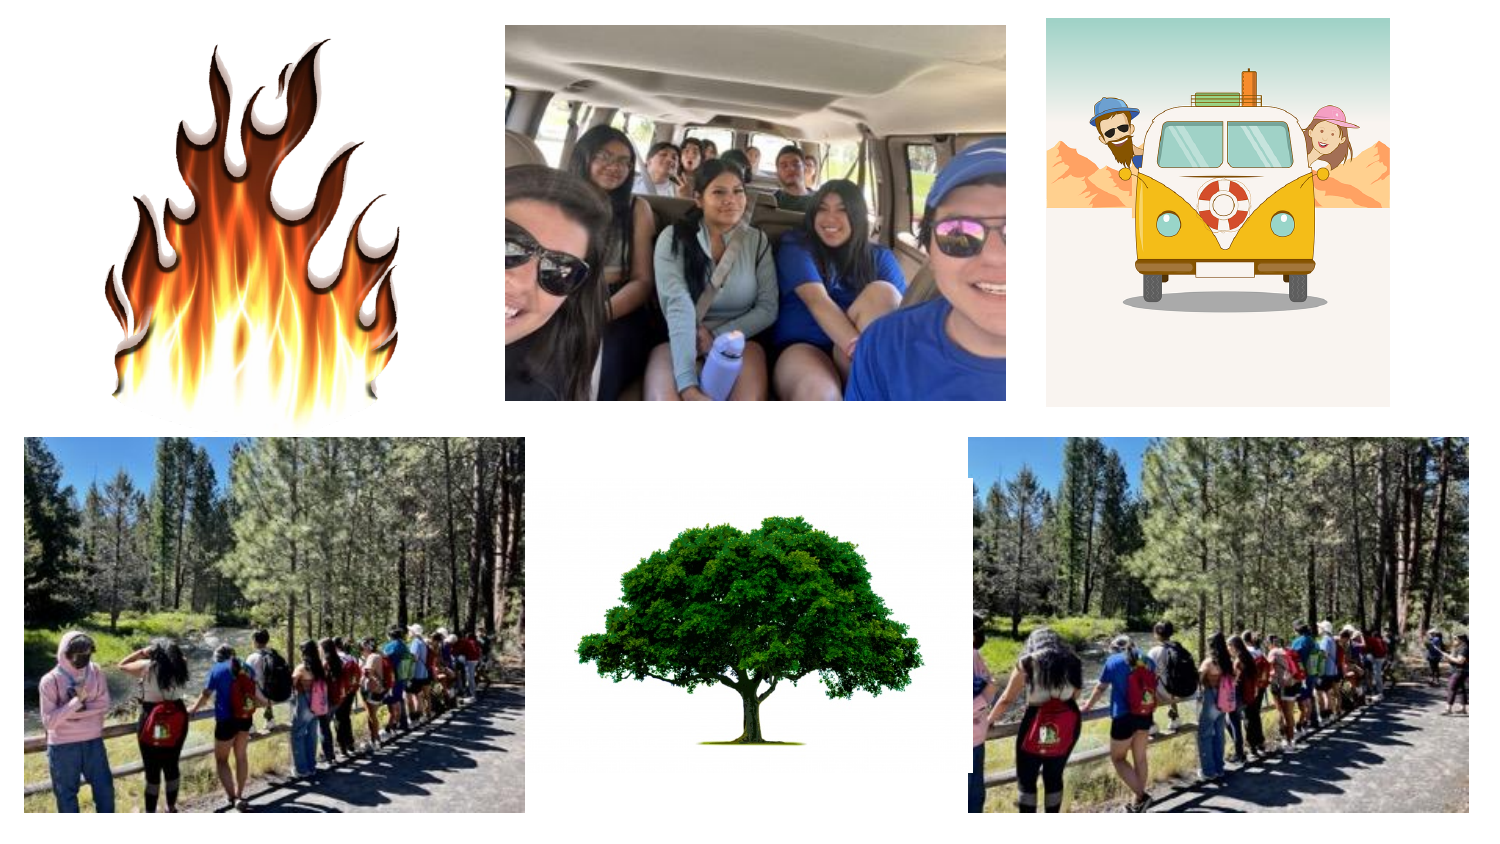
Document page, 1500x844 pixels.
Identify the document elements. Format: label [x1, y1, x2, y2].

picture [505, 24, 1006, 401]
picture [1046, 18, 1390, 407]
picture [24, 0, 526, 813]
picture [527, 437, 1469, 813]
